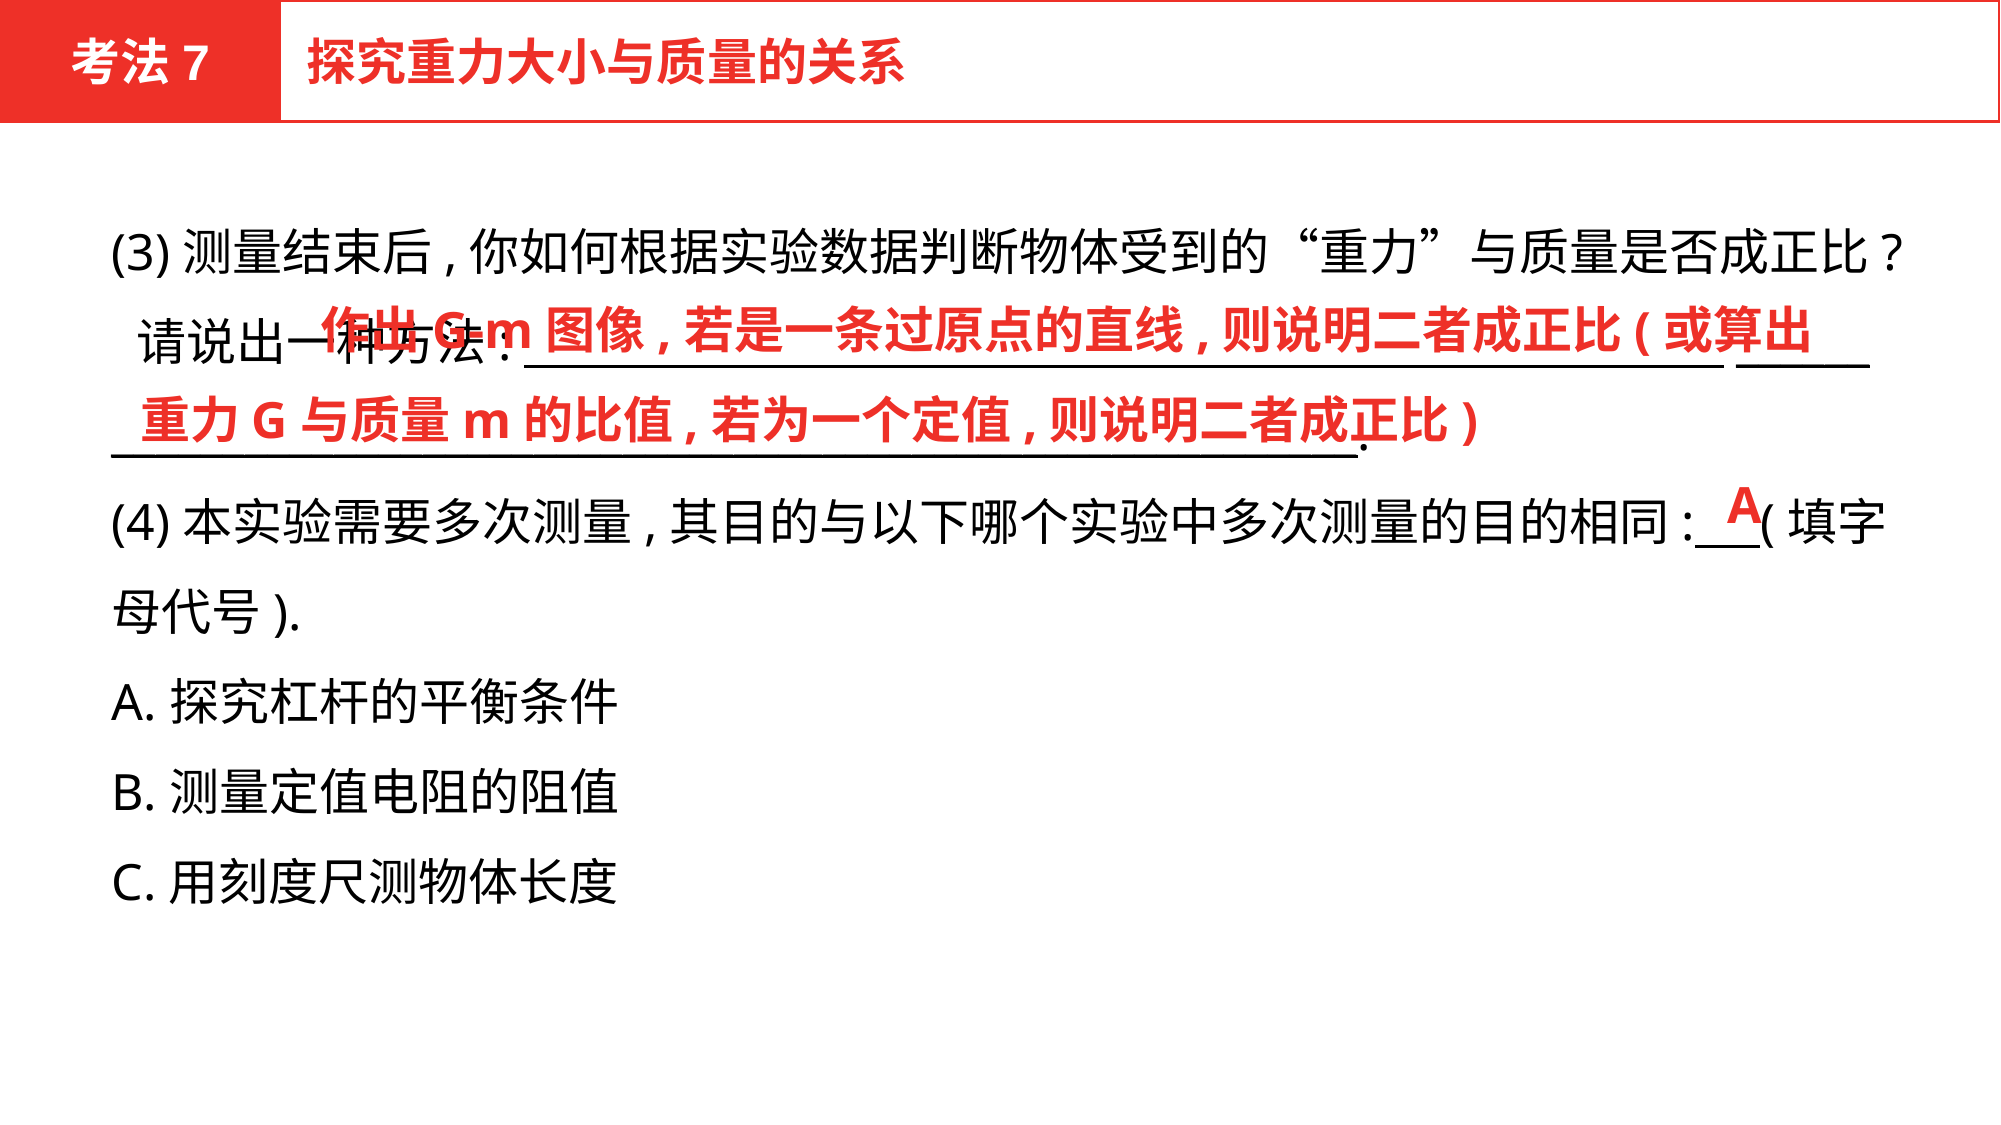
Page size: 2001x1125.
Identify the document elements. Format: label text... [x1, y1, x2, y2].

text_box 作出G-m图像,若是一条过原点的直线,则说明二者成正比(或算出重力G与质量m的比值,若为一个定值,则说明二者成正比) [125, 261, 1875, 457]
text_box 探究重力大小与质量的关系 [276, 0, 2000, 123]
text_box (3)测量结束后,你如何根据实验数据判断物体受到的“重力”与质量是否成正比? 请说出一种方法: ______ ________________________________________________________. (4)本实验需要多次测量,其目的与以下哪个实验中多次测量的目的相同: (填字母代号). A.探究杠杆的平衡条件 B.测量定值电阻的阻值 C.用刻度尺测物体长度 [97, 183, 1903, 919]
text_box 考法7 [1, 0, 280, 122]
text_box A [1699, 466, 1831, 542]
